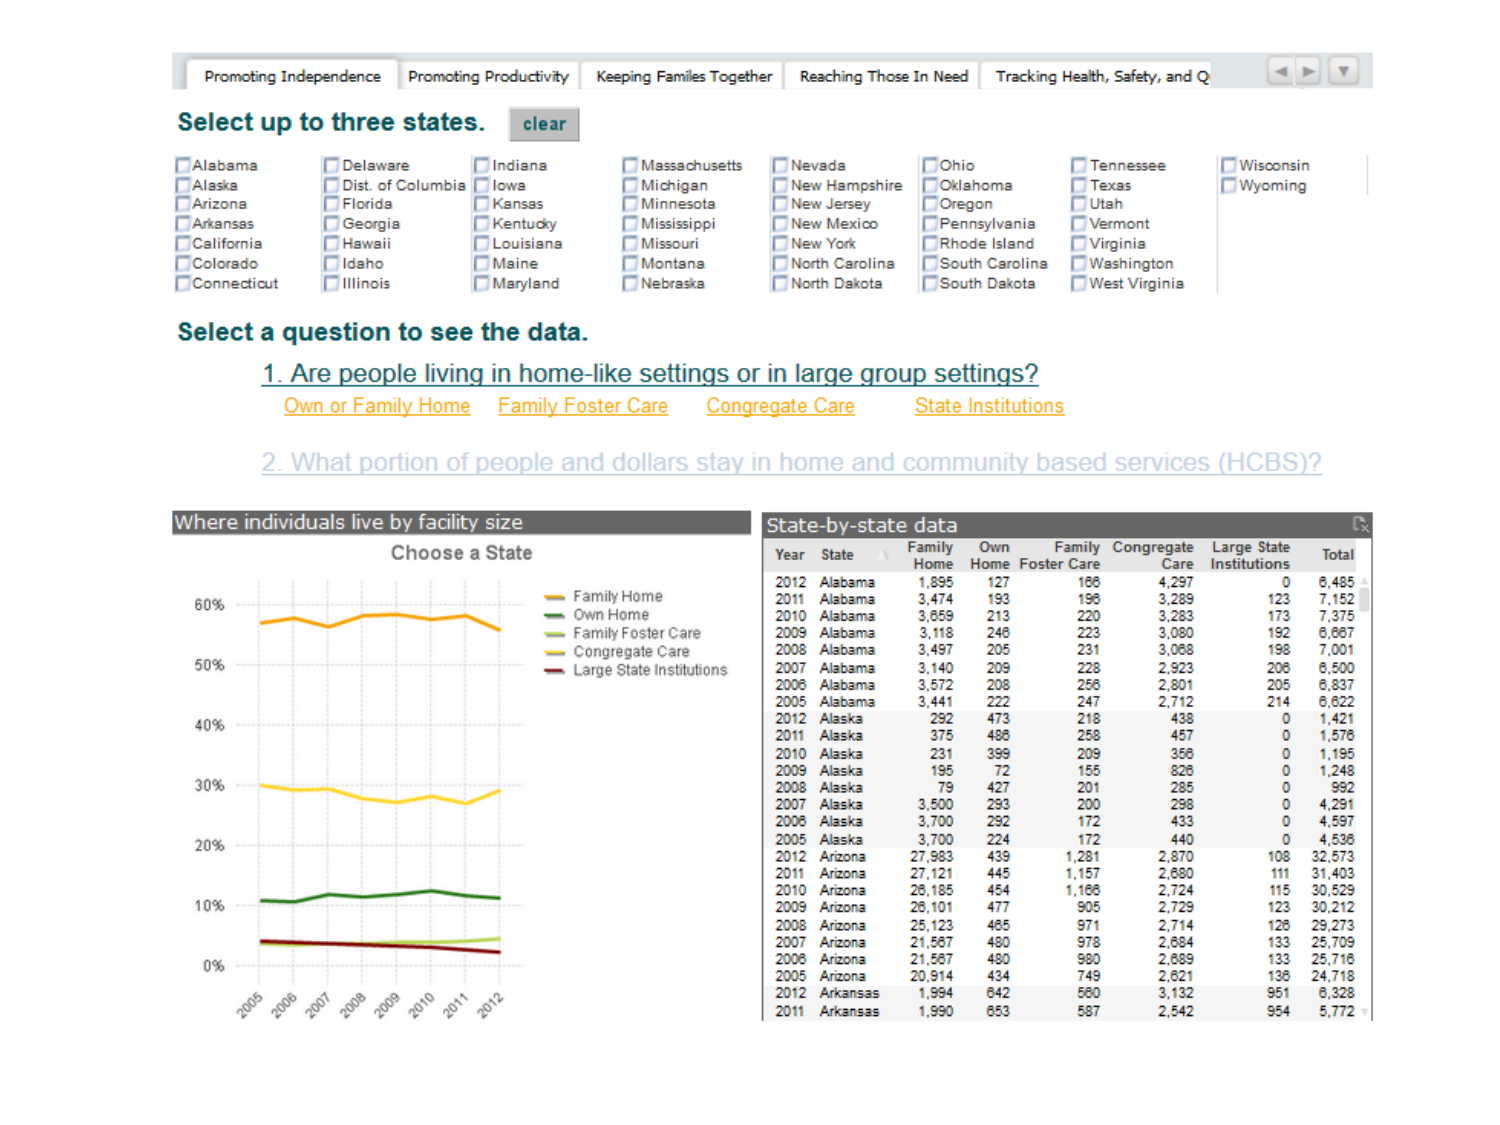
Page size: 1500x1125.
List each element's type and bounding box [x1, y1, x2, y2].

picture [124, 37, 1438, 1101]
